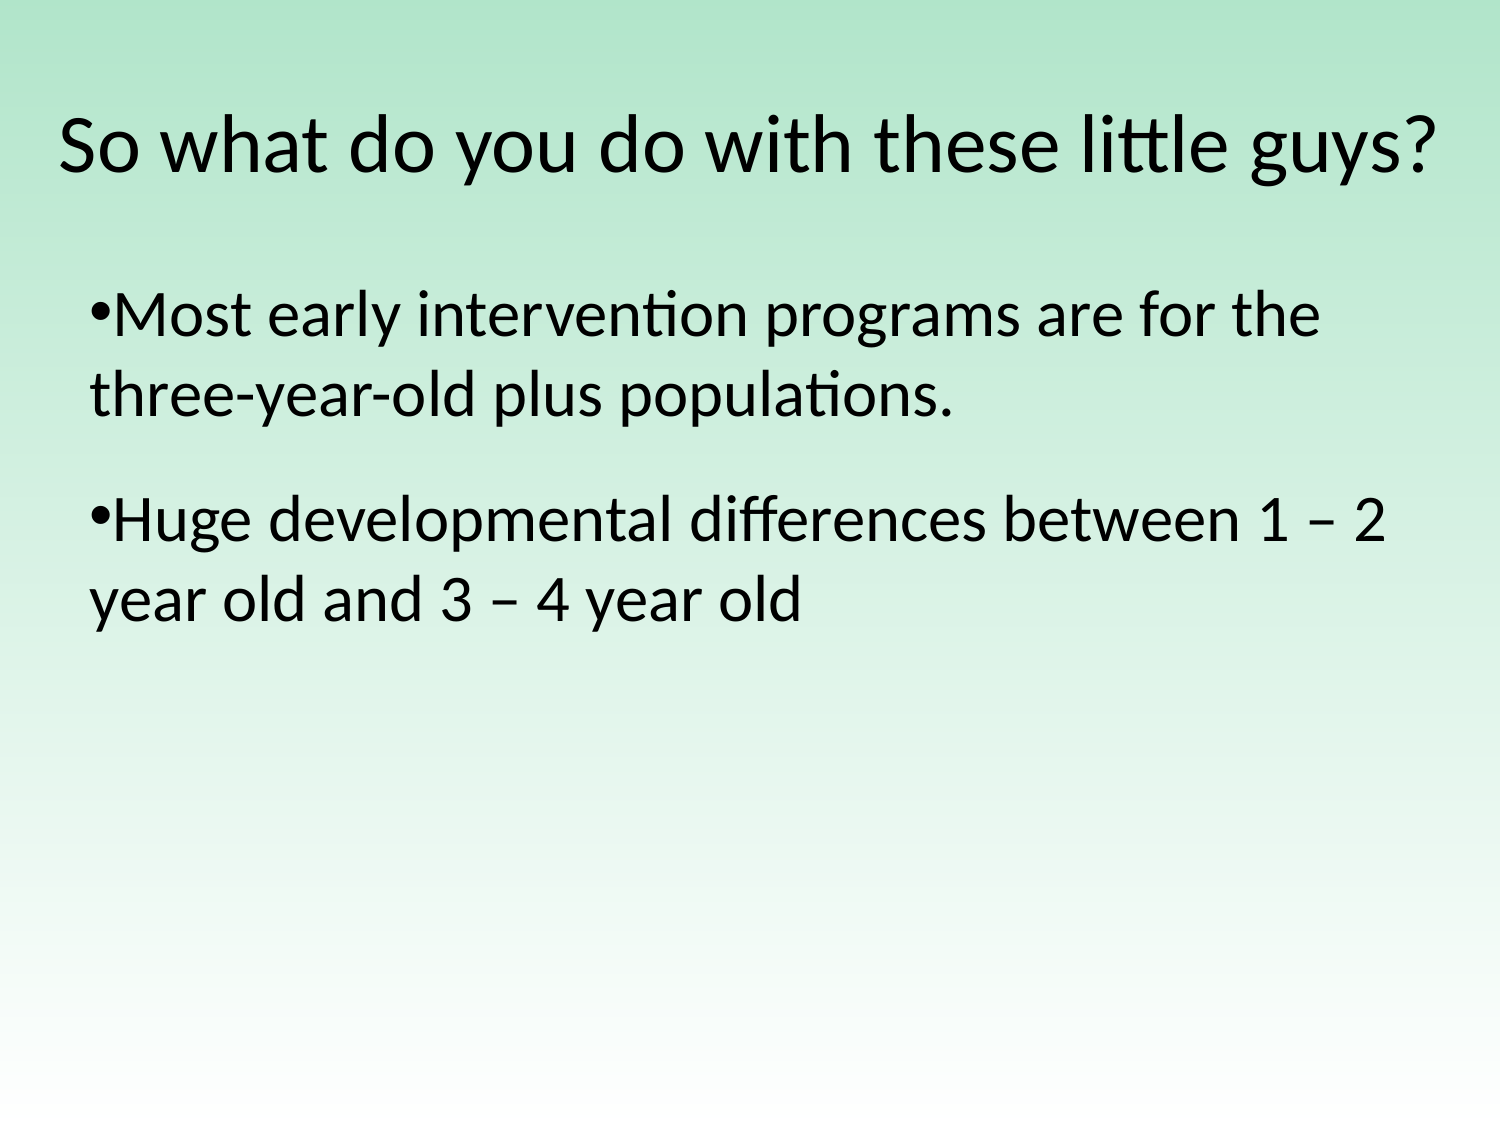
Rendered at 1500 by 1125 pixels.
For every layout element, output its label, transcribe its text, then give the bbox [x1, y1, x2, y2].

text_box Most early intervention programs are for the three-year-old plus populations. Huge developmental differences between 1 – 2 year old and 3 – 4 year old [75, 262, 1425, 1005]
text_box So what do you do with these little guys? [0, 45, 1500, 233]
